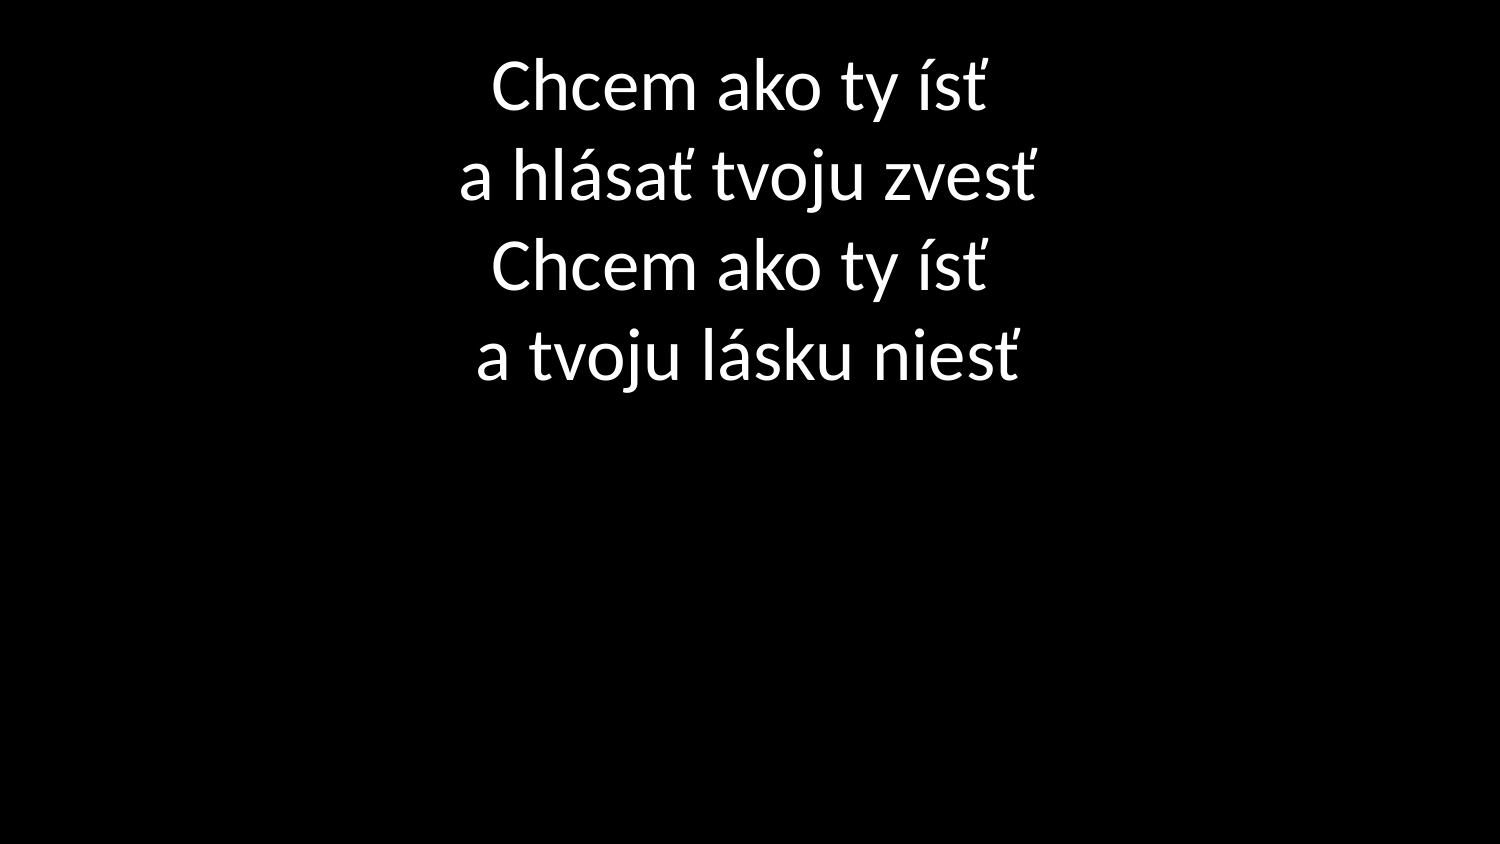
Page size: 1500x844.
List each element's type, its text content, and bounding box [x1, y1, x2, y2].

title Chcem ako ty ísť a hlásať tvoju zvesť Chcem ako ty ísť a tvoju lásku niesť [21, 27, 1476, 825]
